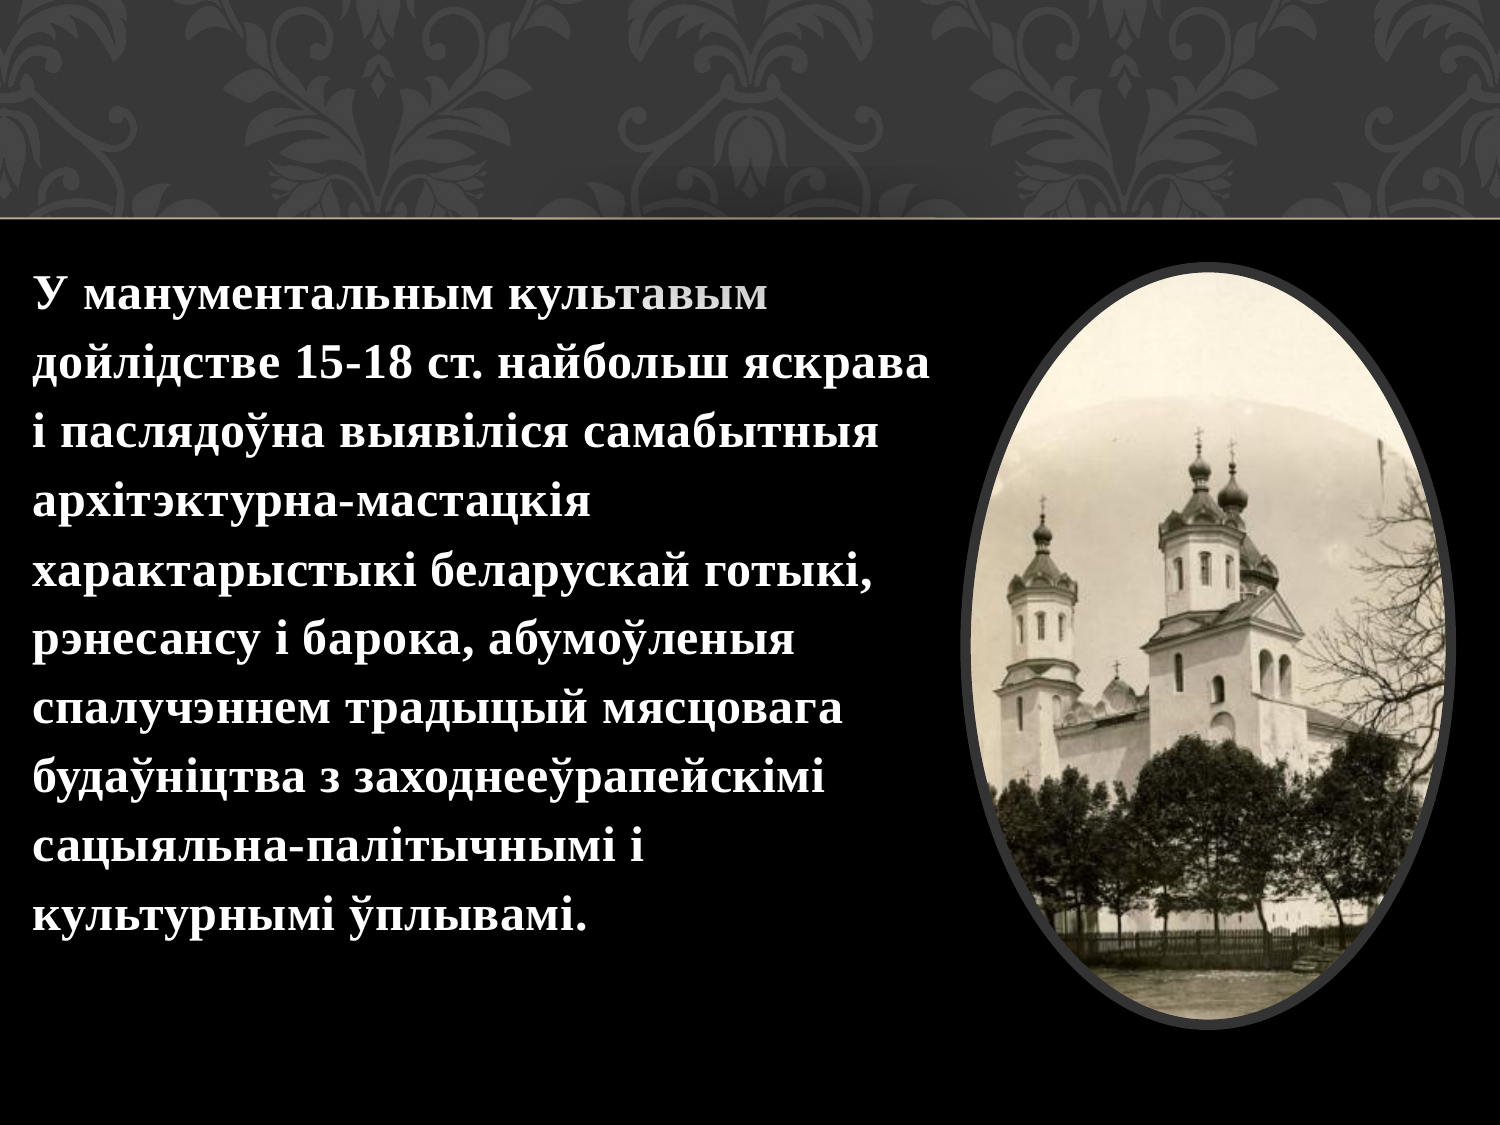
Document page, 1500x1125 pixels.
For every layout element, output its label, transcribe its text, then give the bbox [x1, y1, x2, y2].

picture [965, 266, 1452, 1025]
list У манументальным культавым дойлідстве 15-18 ст. найбольш яскрава і паслядоўна выявіліся самабытныя архітэктурна-мастацкія характарыстыкі беларускай готыкі, рэнесансу і барока, абумоўленыя спалучэннем традыцый мясцовага будаўніцтва з заходнееўрапейскімі сацыяльна-палітычнымі і культурнымі ўплывамі. [17, 243, 951, 1059]
